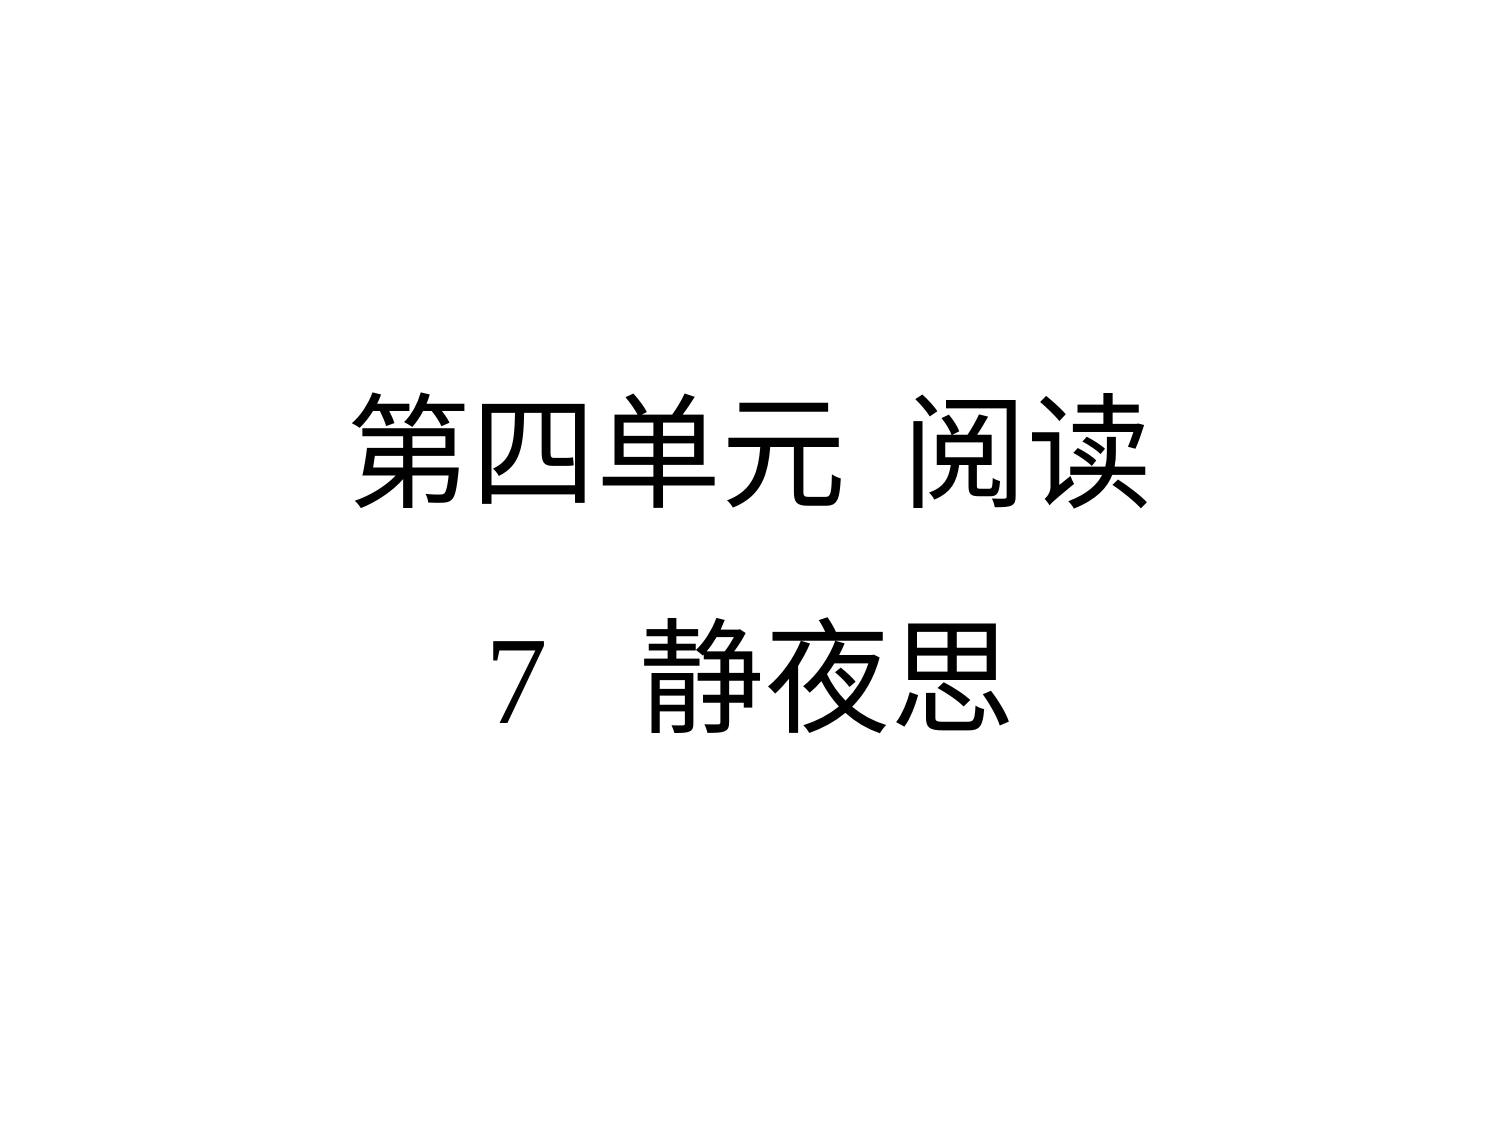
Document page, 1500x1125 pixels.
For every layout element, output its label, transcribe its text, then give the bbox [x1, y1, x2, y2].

text_box 第四单元 阅读 7 静夜思 [0, 290, 1500, 756]
